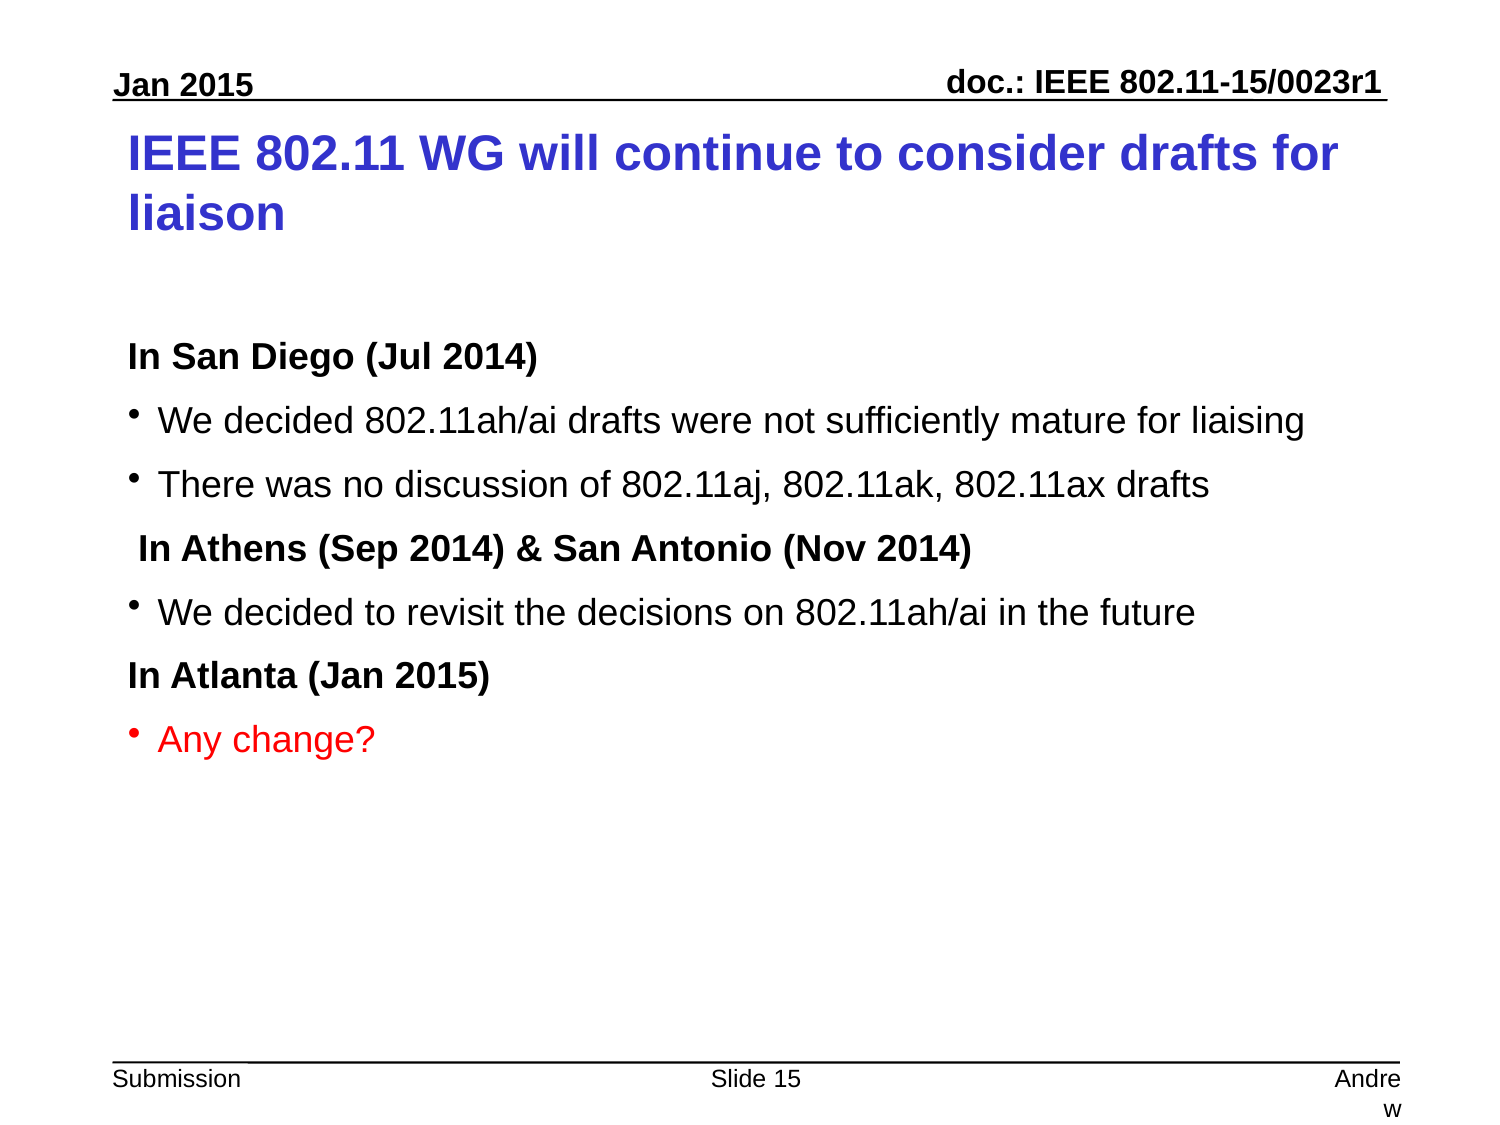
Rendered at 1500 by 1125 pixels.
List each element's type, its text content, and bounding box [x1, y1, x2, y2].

list In San Diego (Jul 2014) We decided 802.11ah/ai drafts were not sufficiently mature for liaising There was no discussion of 802.11aj, 802.11ak, 802.11ax drafts In Athens (Sep 2014) & San Antonio (Nov 2014) We decided to revisit the decisions on 802.11ah/ai in the future In Atlanta (Jan 2015) Any change? [112, 324, 1388, 1000]
title IEEE 802.11 WG will continue to consider drafts for liaison [112, 112, 1388, 288]
footer Andrew Myles, Cisco [1320, 1061, 1402, 1093]
slide_number Slide 15 [709, 1061, 803, 1093]
